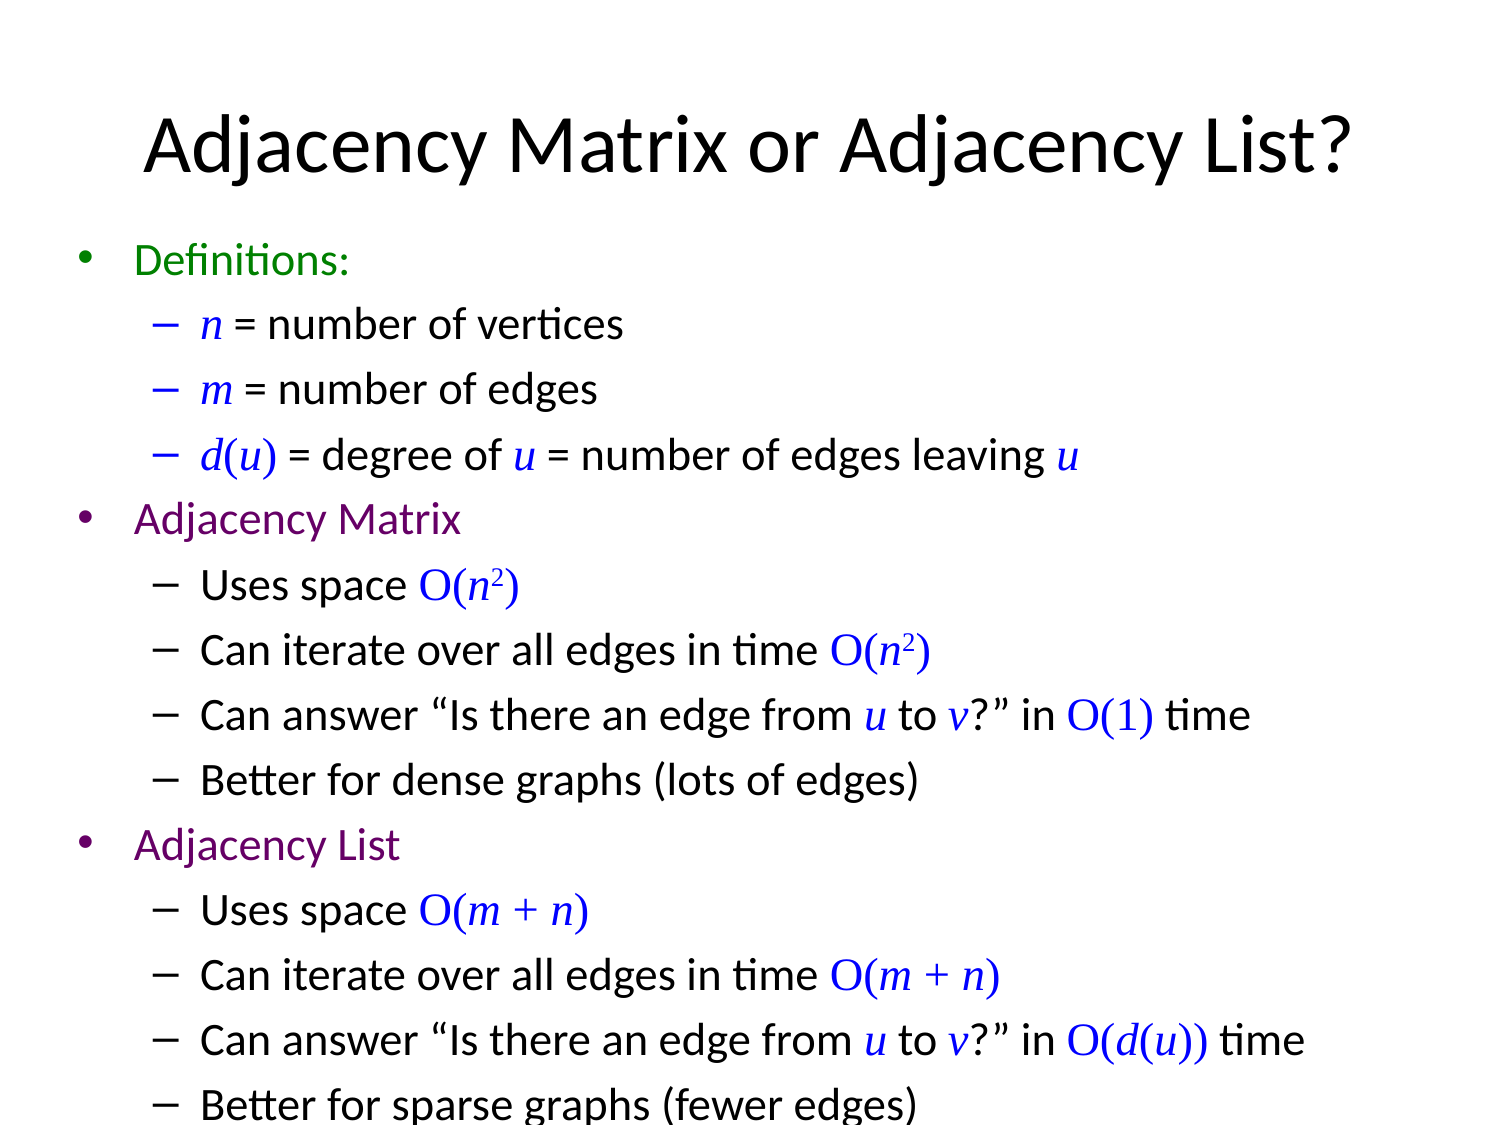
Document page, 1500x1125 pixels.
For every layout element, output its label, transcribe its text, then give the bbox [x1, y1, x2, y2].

text_box [762, 211, 1388, 616]
title Adjacency Matrix or Adjacency List? [75, 45, 1425, 221]
list Definitions: n = number of vertices m = number of edges d(u) = degree of u = number of edges leaving u Adjacency Matrix Uses space O(n2) Can iterate over all edges in time O(n2) Can answer “Is there an edge from u to v?” in O(1) time Better for dense graphs (lots of edges) Adjacency List Uses space O(m + n) Can iterate over all edges in time O(m + n) Can answer “Is there an edge from u to v?” in O(d(u)) time Better for sparse graphs (fewer edges) [62, 221, 1438, 1125]
